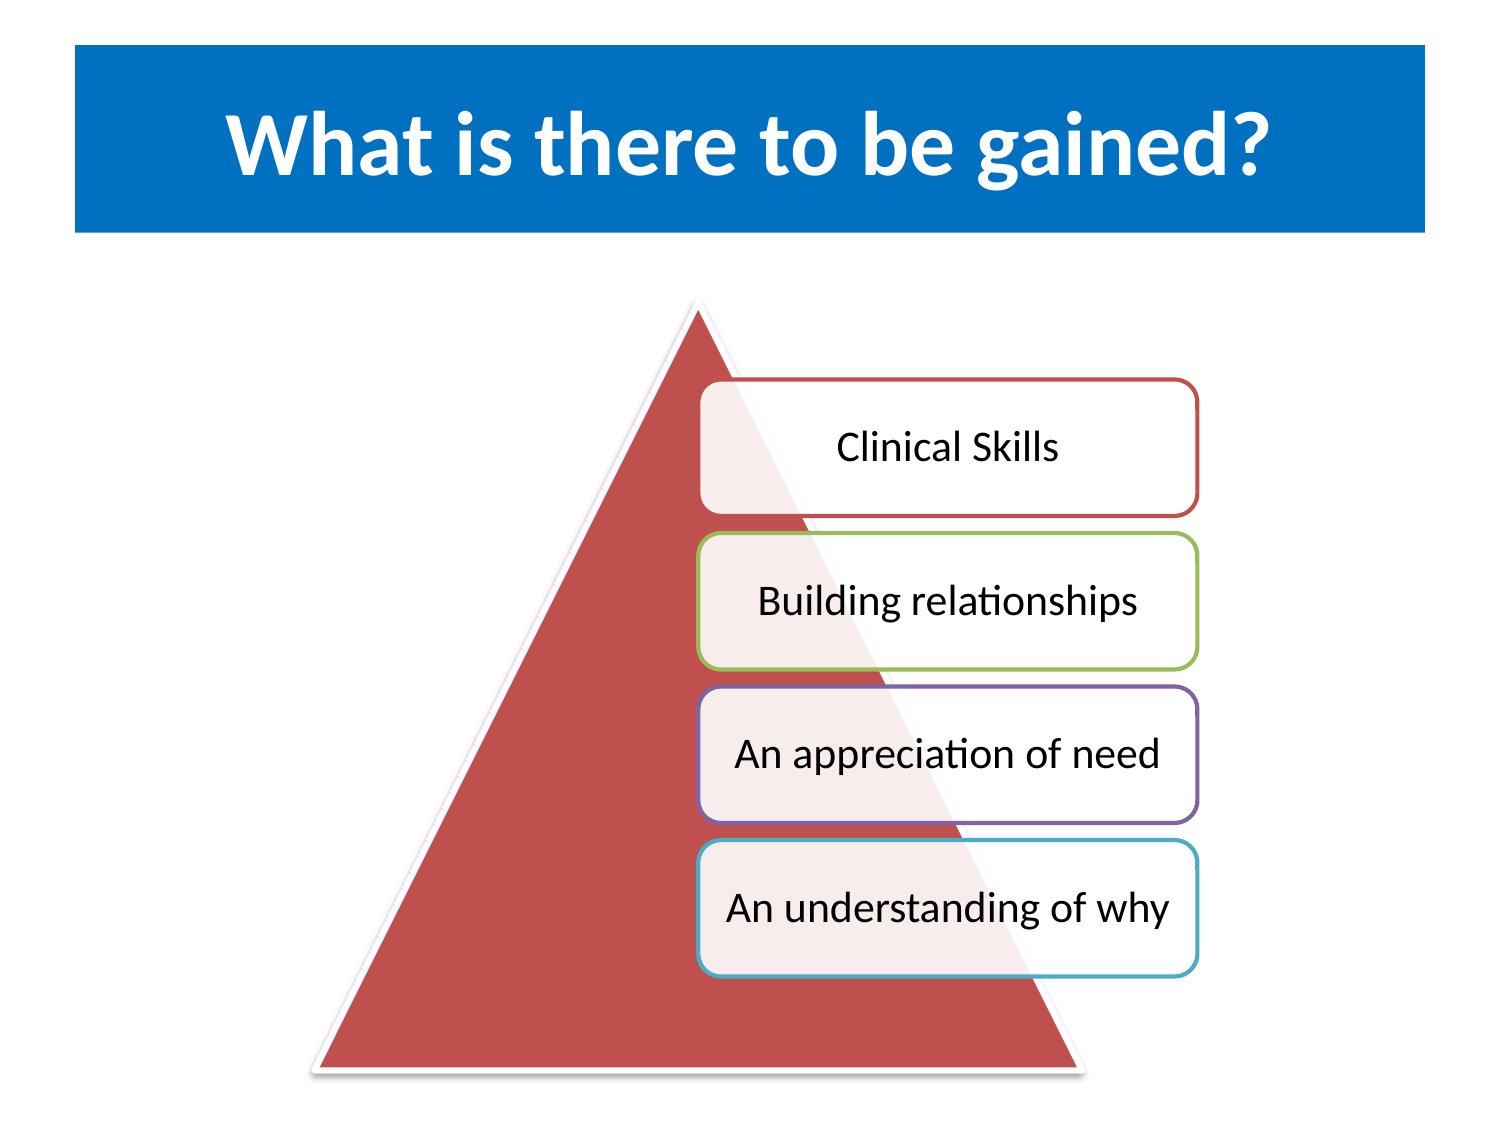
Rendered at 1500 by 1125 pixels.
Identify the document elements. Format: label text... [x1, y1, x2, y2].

title What is there to be gained? [75, 45, 1425, 233]
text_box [100, 302, 1412, 1071]
